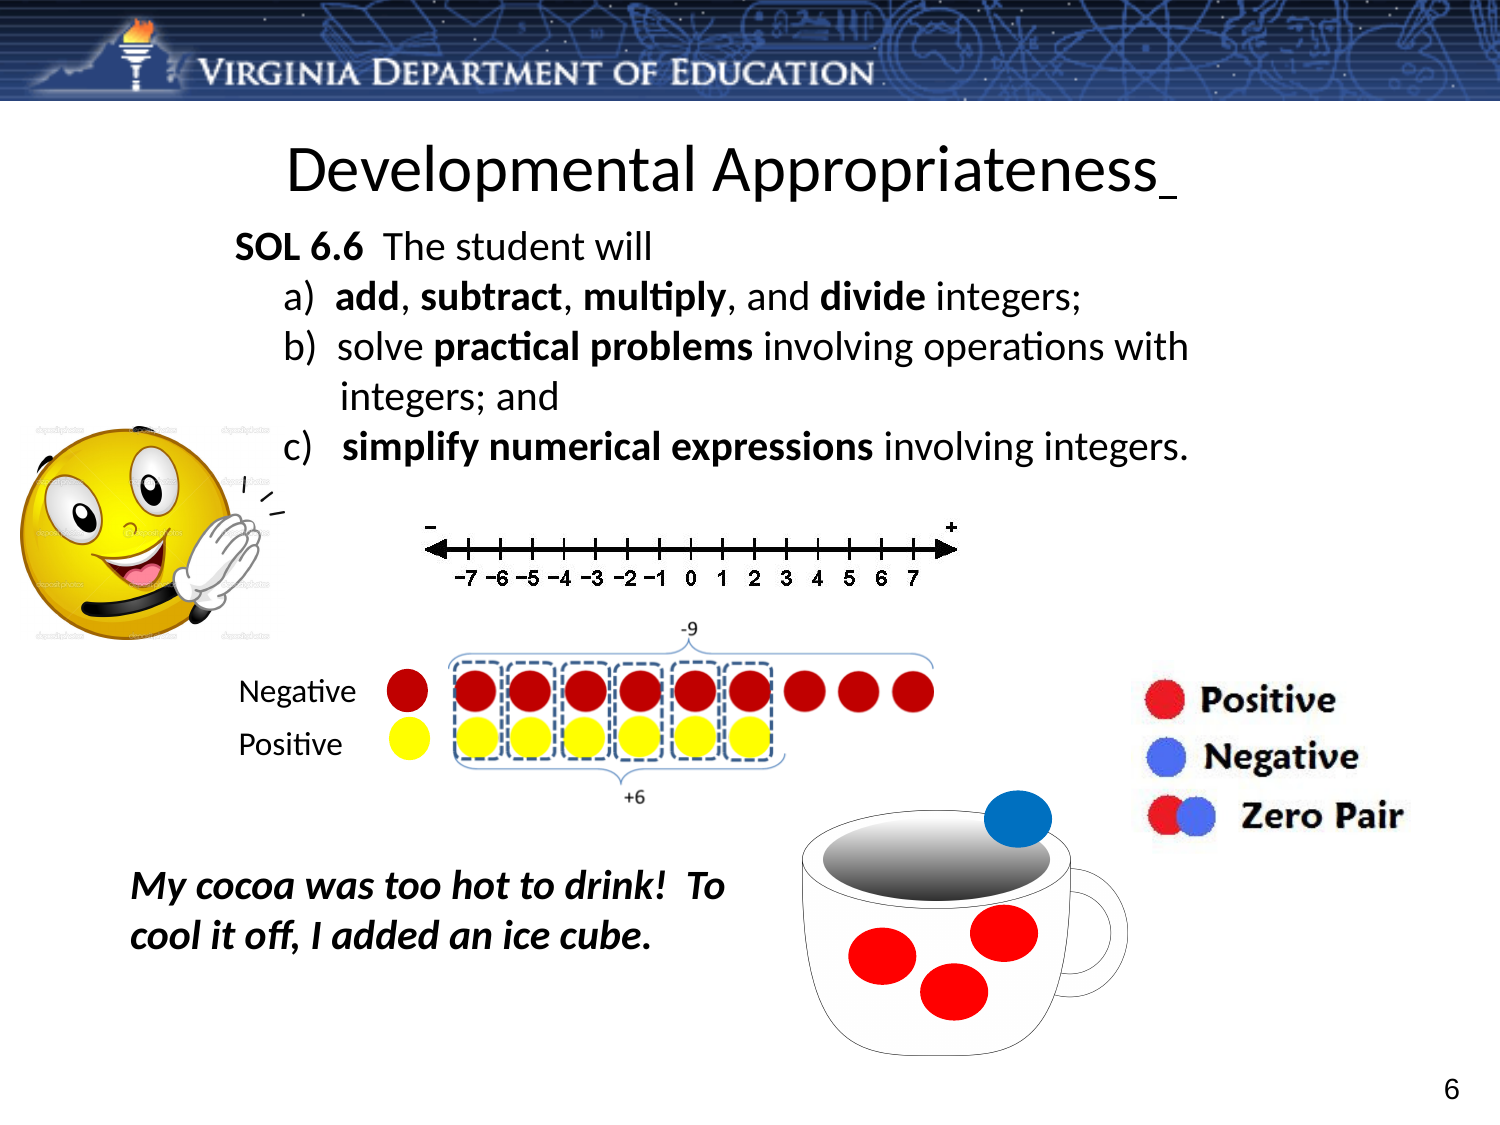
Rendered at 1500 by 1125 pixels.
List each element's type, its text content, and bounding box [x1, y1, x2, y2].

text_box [223, 479, 969, 822]
picture [0, 0, 1500, 101]
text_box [115, 659, 1431, 1056]
slide_number 6 [1125, 1062, 1475, 1125]
picture [20, 425, 285, 640]
text_box SOL 6.6 The student will a) add, subtract, multiply, and divide integers; b) solve practical problems involving operations with integers; and c) simplify numerical expressions involving integers. [220, 211, 1300, 477]
text_box Developmental Appropriateness [271, 117, 1200, 213]
